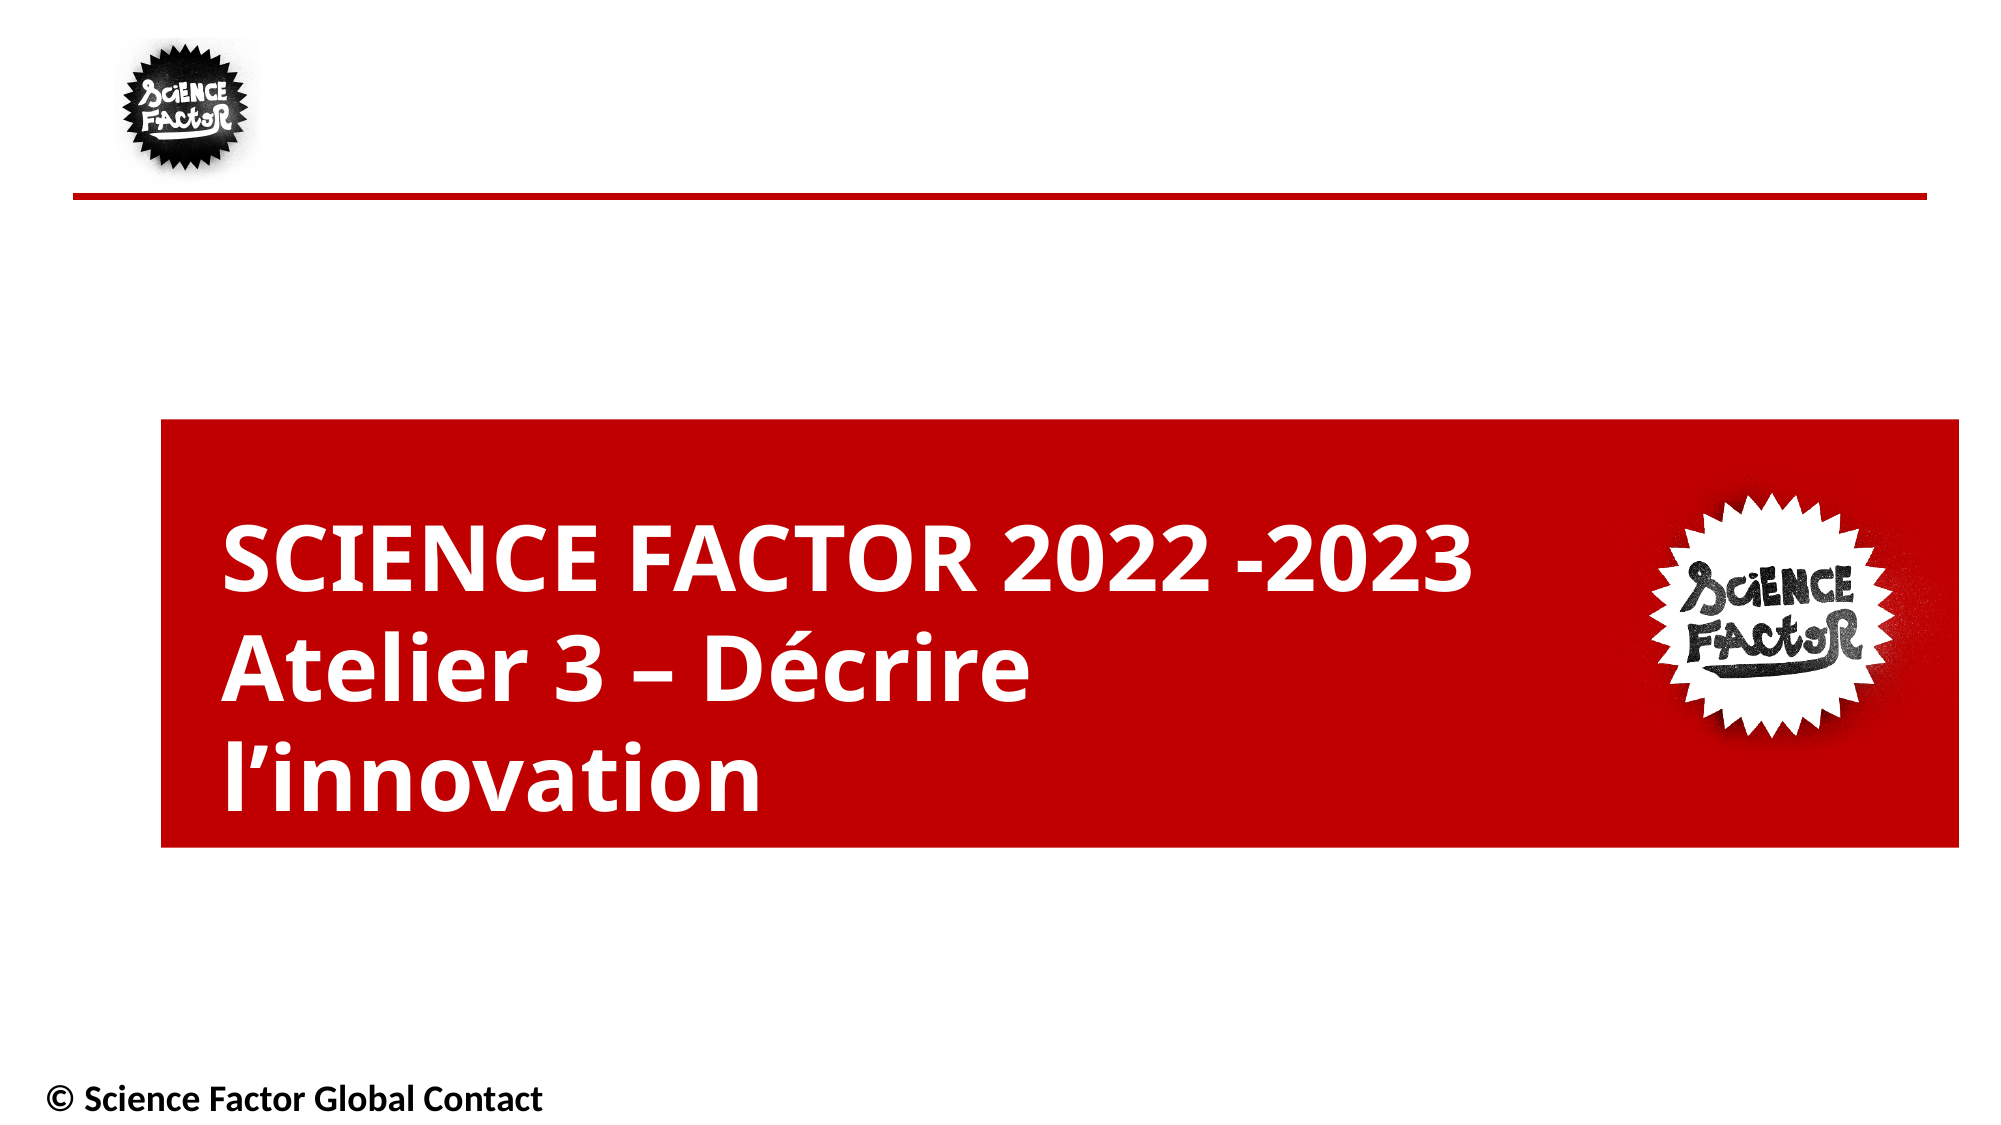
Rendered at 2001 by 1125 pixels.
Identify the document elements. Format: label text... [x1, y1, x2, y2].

text_box [160, 418, 1516, 849]
text_box © Science Factor Global Contact [29, 1066, 559, 1125]
text_box SCIENCE FACTOR 2022 -2023 Atelier 3 – Décrire l’innovation [206, 492, 1516, 838]
picture [1516, 277, 2000, 999]
